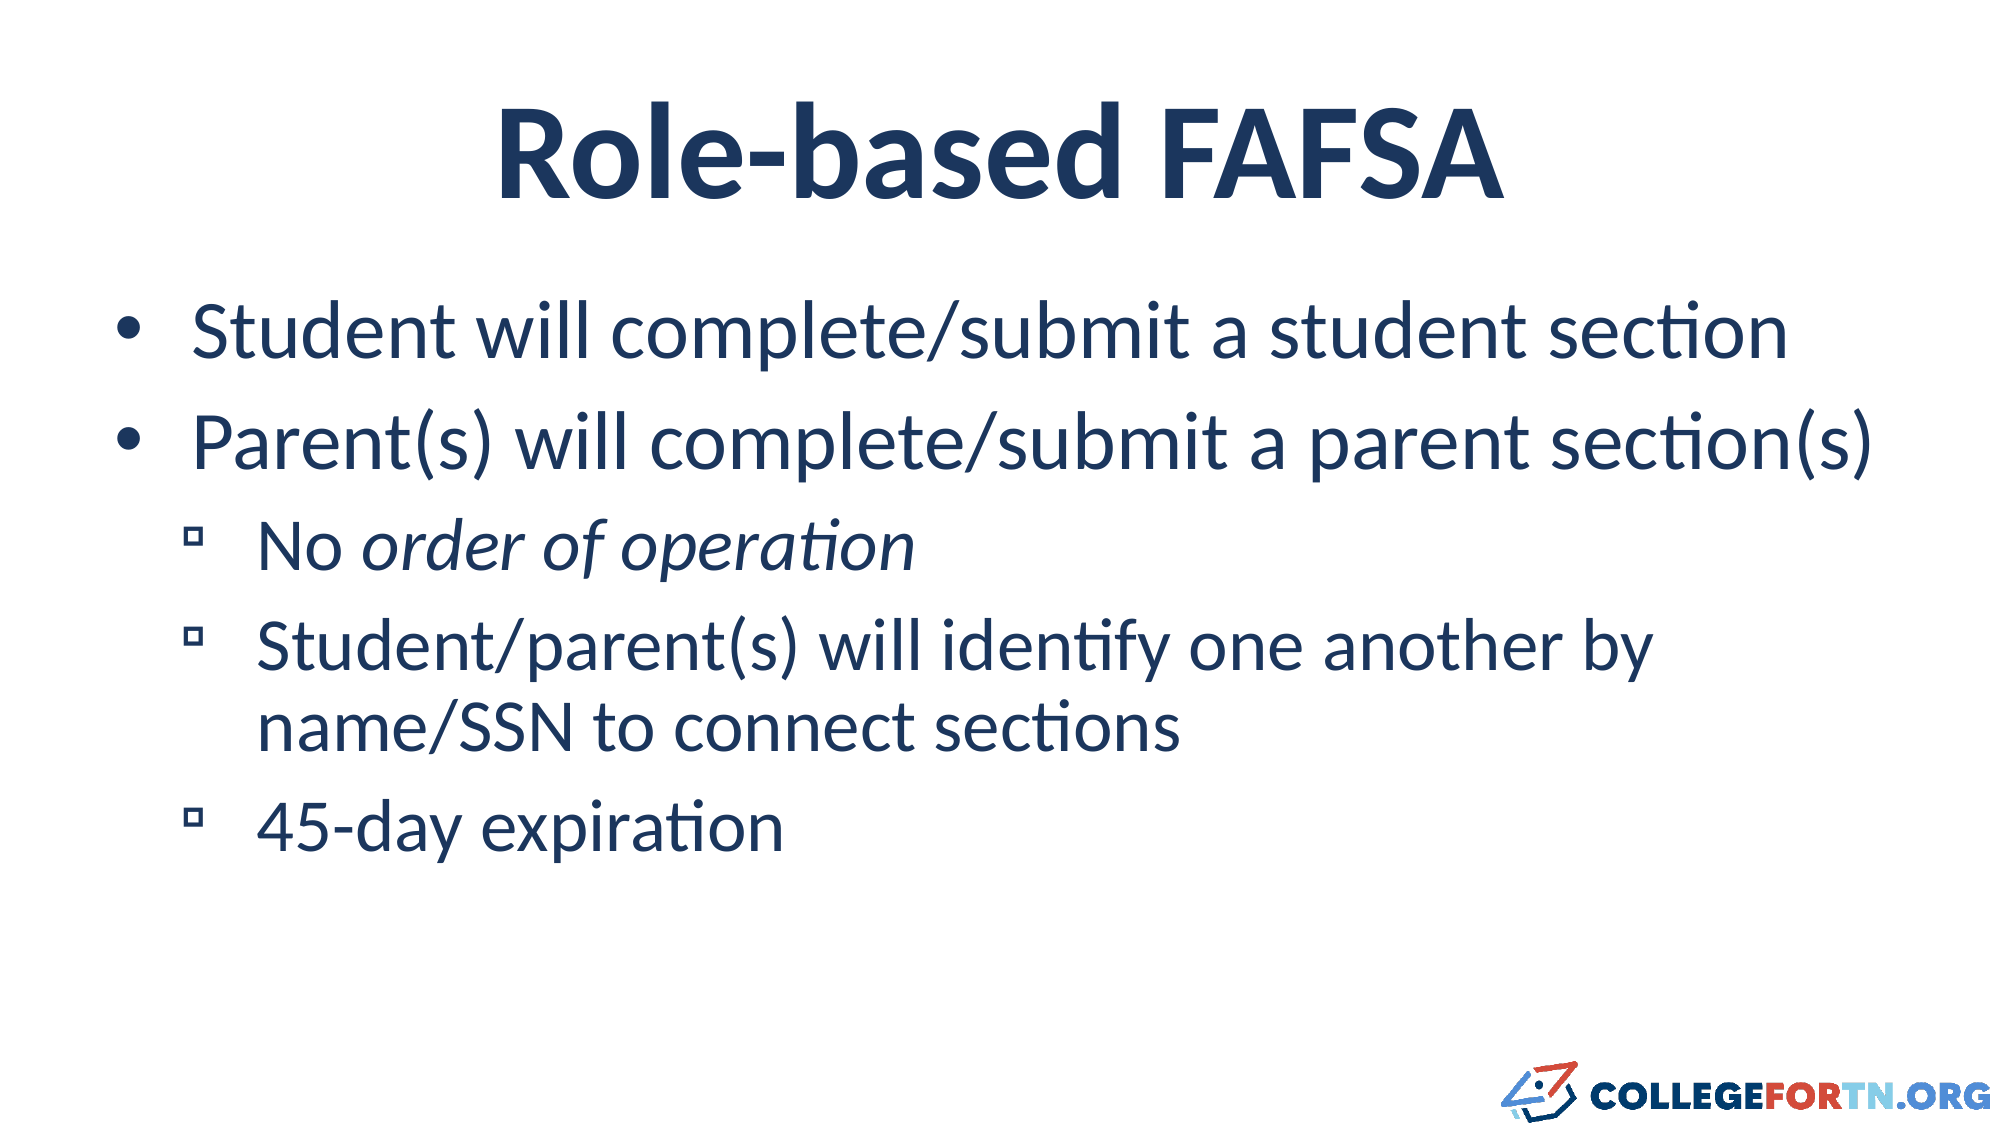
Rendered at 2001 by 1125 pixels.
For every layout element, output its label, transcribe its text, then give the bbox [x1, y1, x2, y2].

picture [1480, 1037, 2001, 1125]
list Student will complete/submit a student section Parent(s) will complete/submit a parent section(s) No order of operation Student/parent(s) will identify one another by name/SSN to connect sections 45-day expiration [99, 279, 1900, 963]
title Role-based FAFSA [99, 50, 1900, 238]
